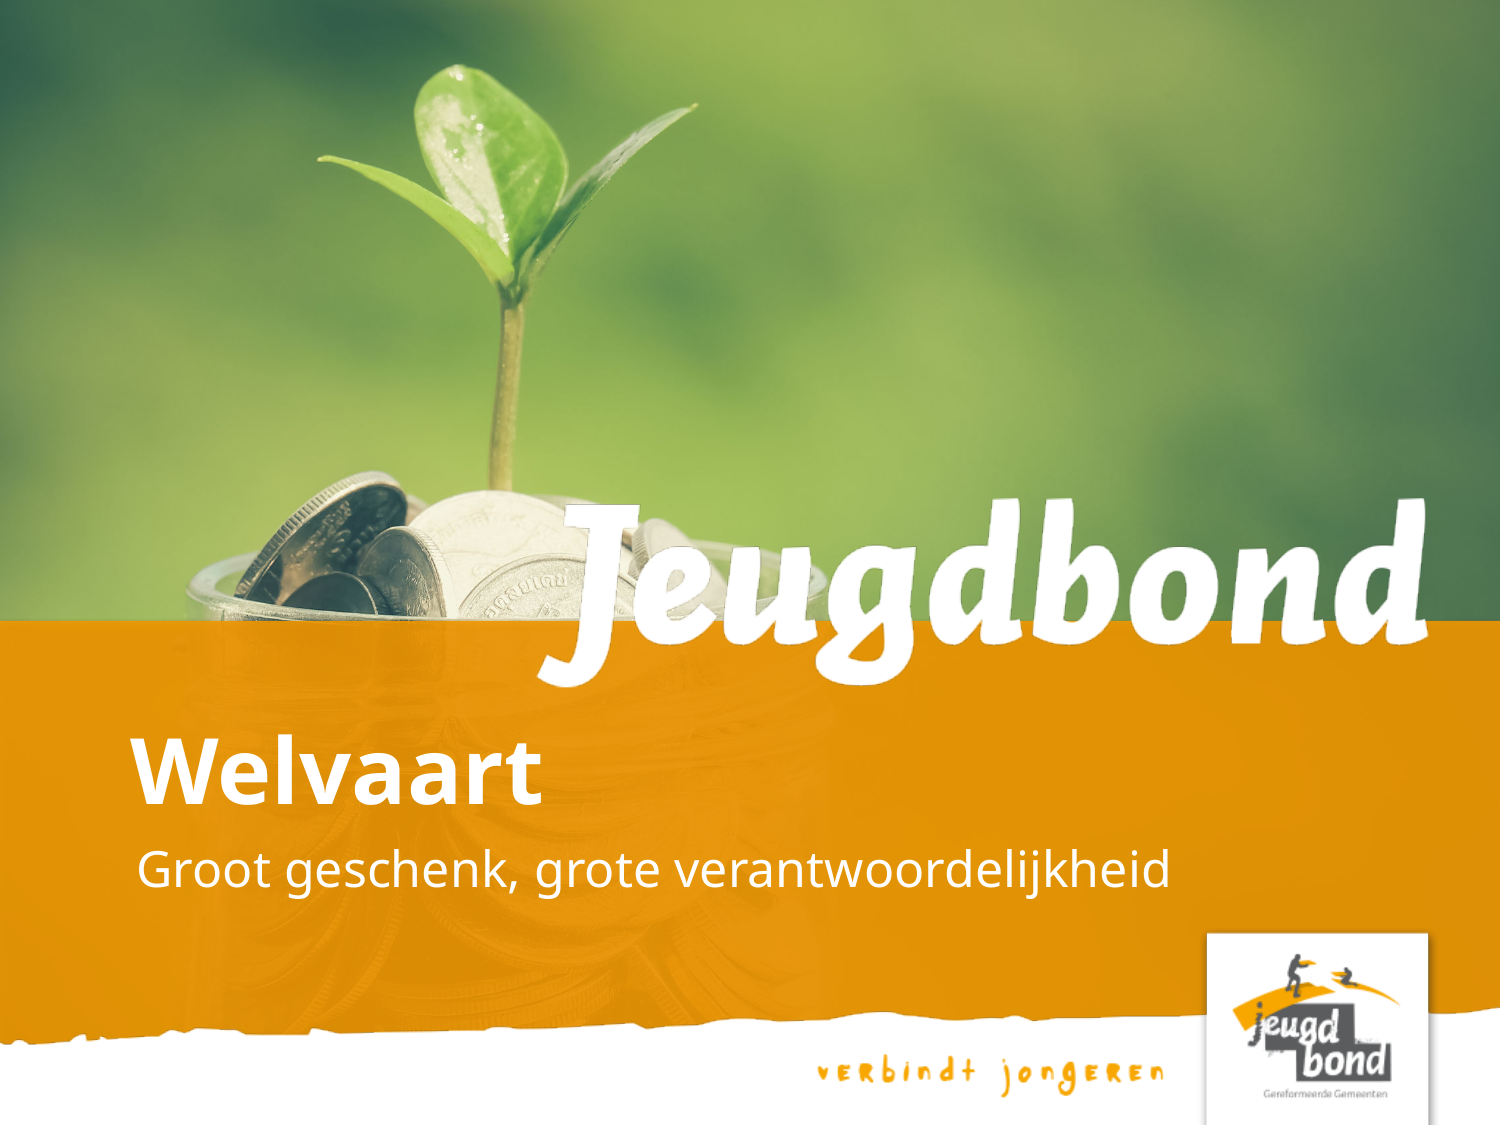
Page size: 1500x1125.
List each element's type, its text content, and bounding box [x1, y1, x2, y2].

title Welvaart [115, 706, 1427, 823]
picture [0, 0, 1500, 689]
list Groot geschenk, grote verantwoordelijkheid [121, 830, 1427, 910]
picture [0, 916, 1500, 1125]
